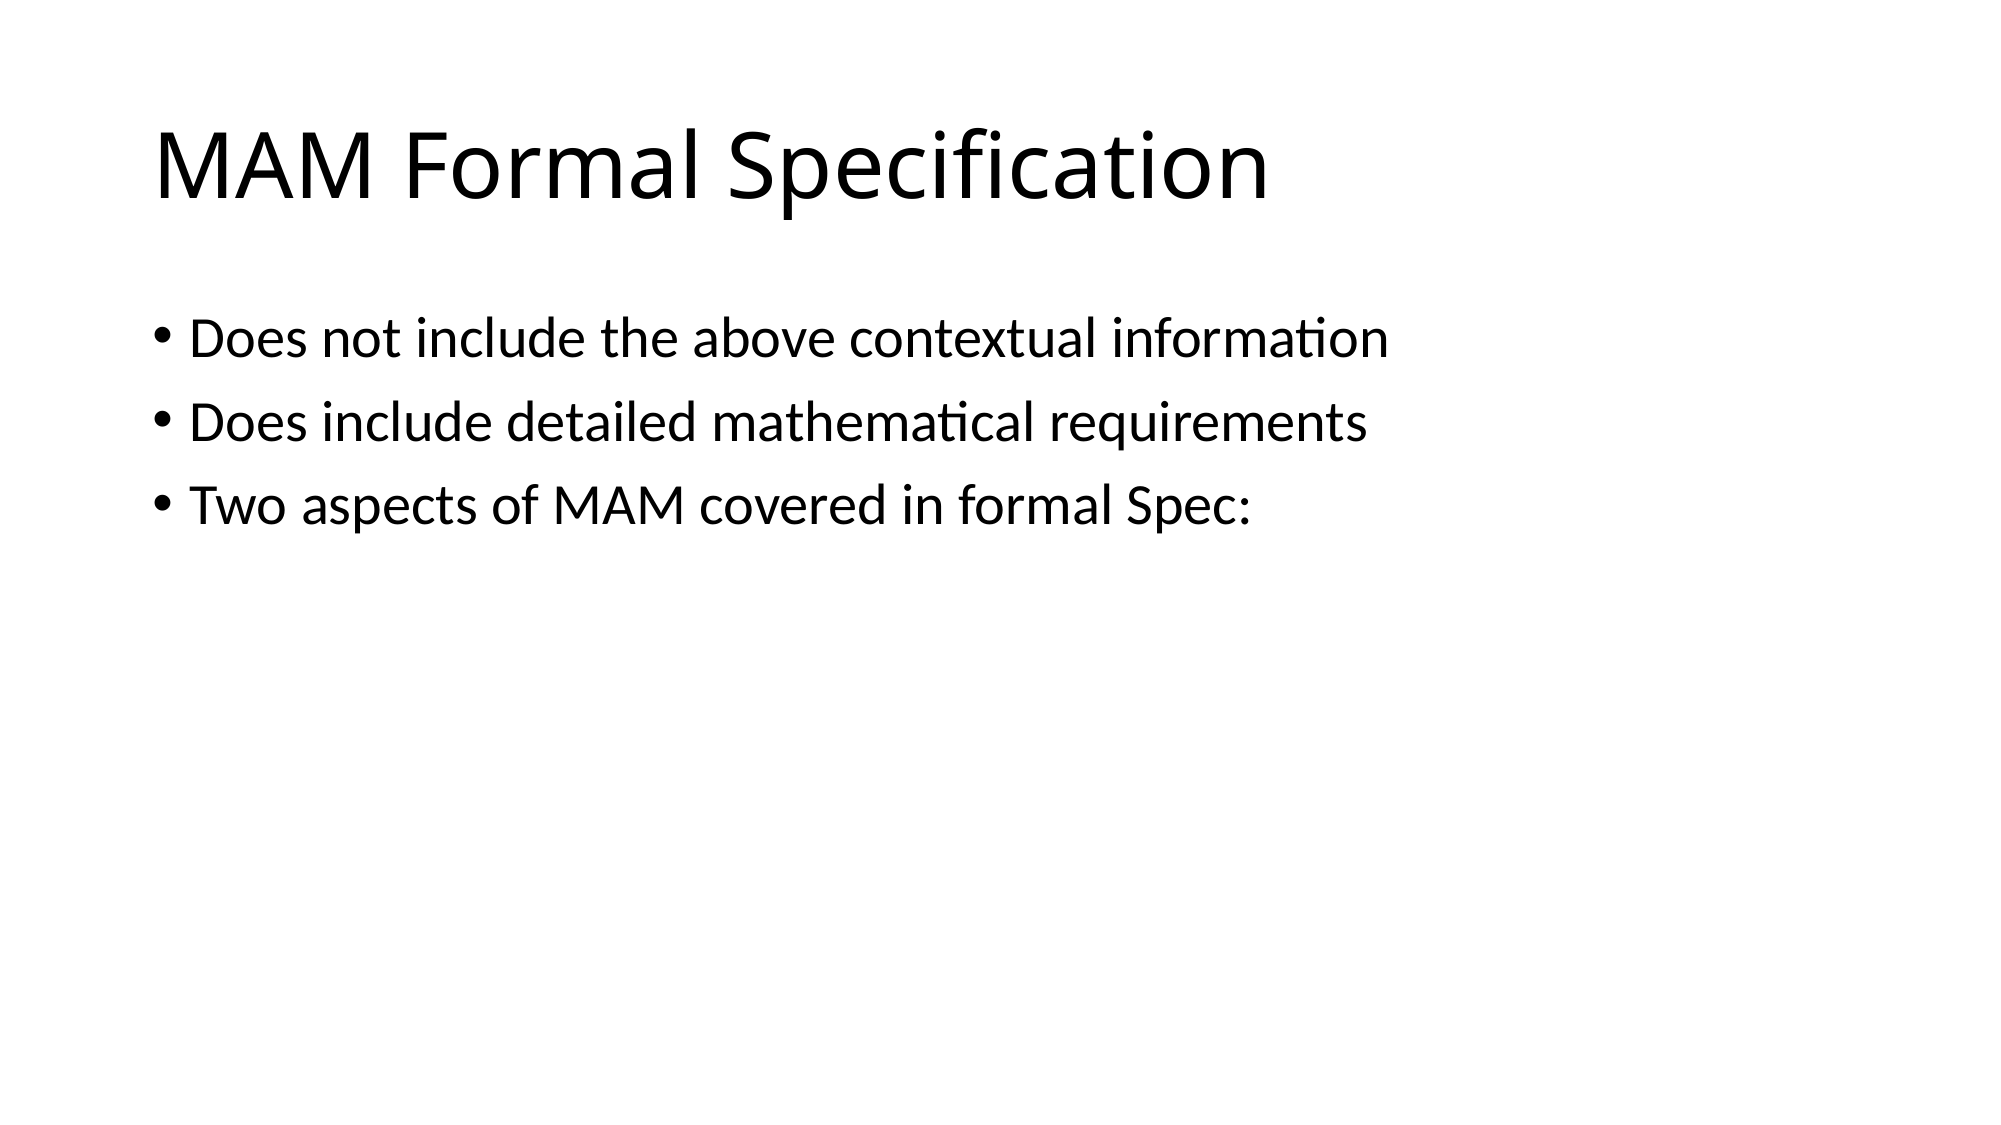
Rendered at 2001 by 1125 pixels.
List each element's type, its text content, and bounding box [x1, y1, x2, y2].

list Does not include the above contextual information Does include detailed mathematical requirements Two aspects of MAM covered in formal Spec: [137, 299, 1863, 1014]
title MAM Formal Specification [137, 59, 1863, 278]
